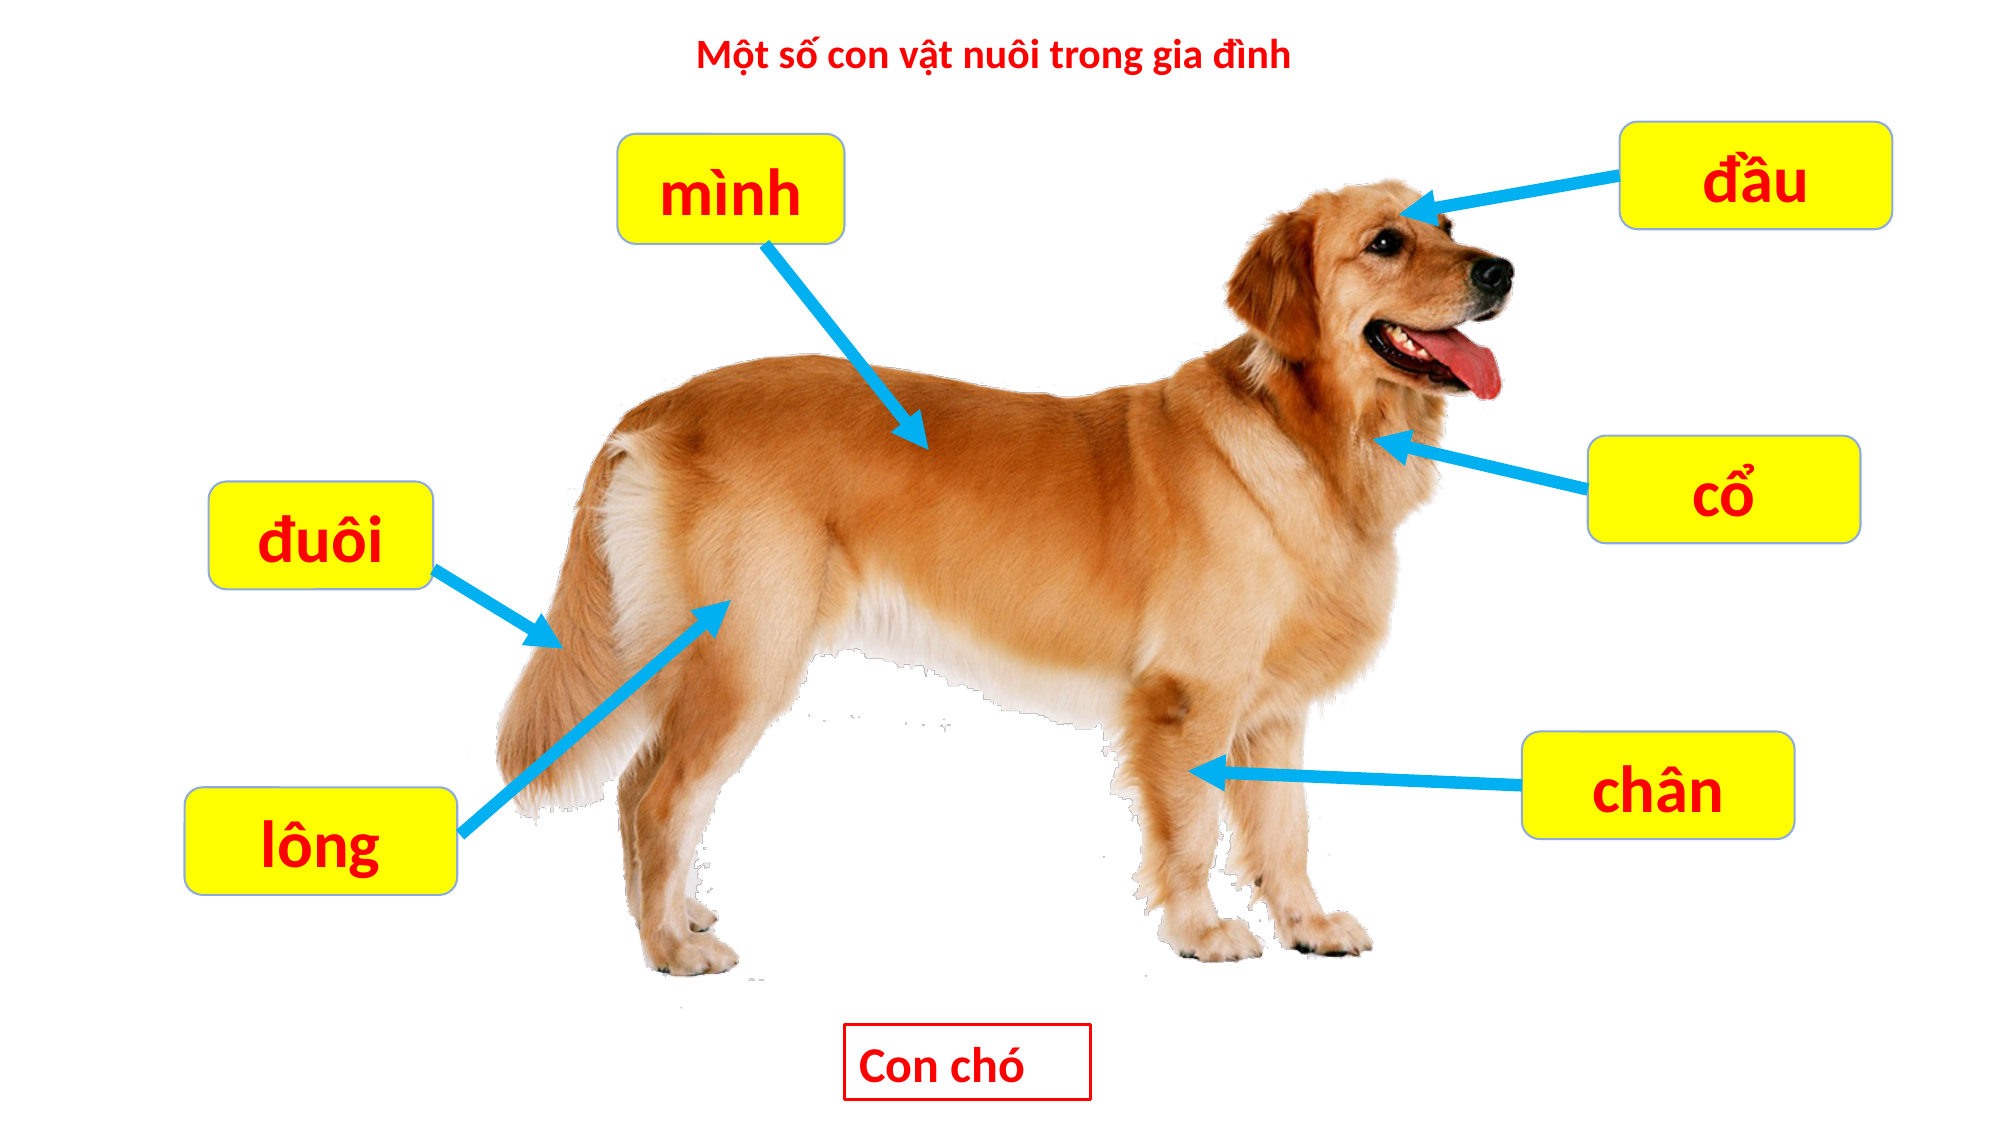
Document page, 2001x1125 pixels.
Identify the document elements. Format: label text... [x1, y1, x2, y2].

text_box chân [1620, 730, 1796, 841]
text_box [764, 243, 929, 450]
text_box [1187, 771, 1522, 786]
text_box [1398, 175, 1620, 215]
text_box đầu [1618, 120, 1894, 231]
picture [460, 144, 1620, 1015]
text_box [433, 569, 564, 649]
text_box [460, 599, 731, 835]
text_box Con chó [844, 1024, 1091, 1100]
text_box lông [183, 786, 459, 896]
text_box đuôi [207, 480, 435, 591]
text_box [1372, 439, 1588, 490]
text_box mình [618, 132, 844, 144]
text_box Một số con vật nuôi trong gia đình [681, 19, 1399, 85]
text_box cổ [1620, 434, 1862, 545]
